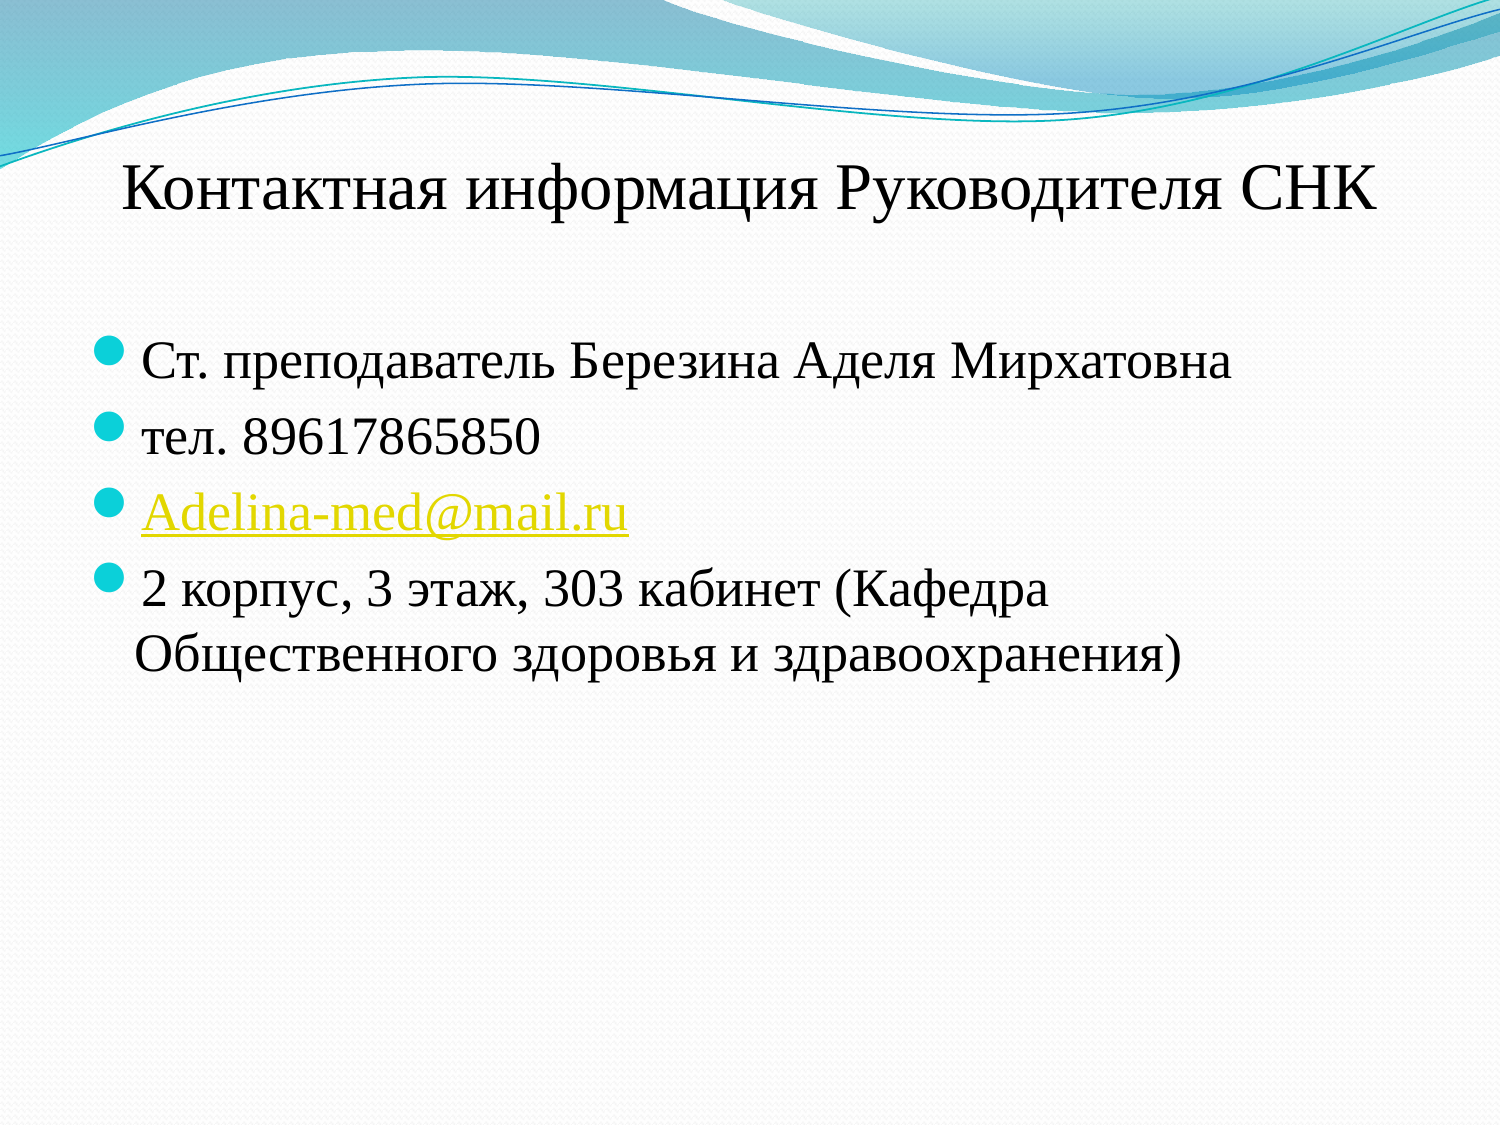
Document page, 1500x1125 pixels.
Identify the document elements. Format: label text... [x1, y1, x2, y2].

list Ст. преподаватель Березина Аделя Мирхатовна тел. 89617865850 Adelina-med@mail.ru 2 корпус, 3 этаж, 303 кабинет (Кафедра Общественного здоровья и здравоохранения) [75, 317, 1425, 1038]
title Контактная информация Руководителя СНК [75, 115, 1425, 303]
